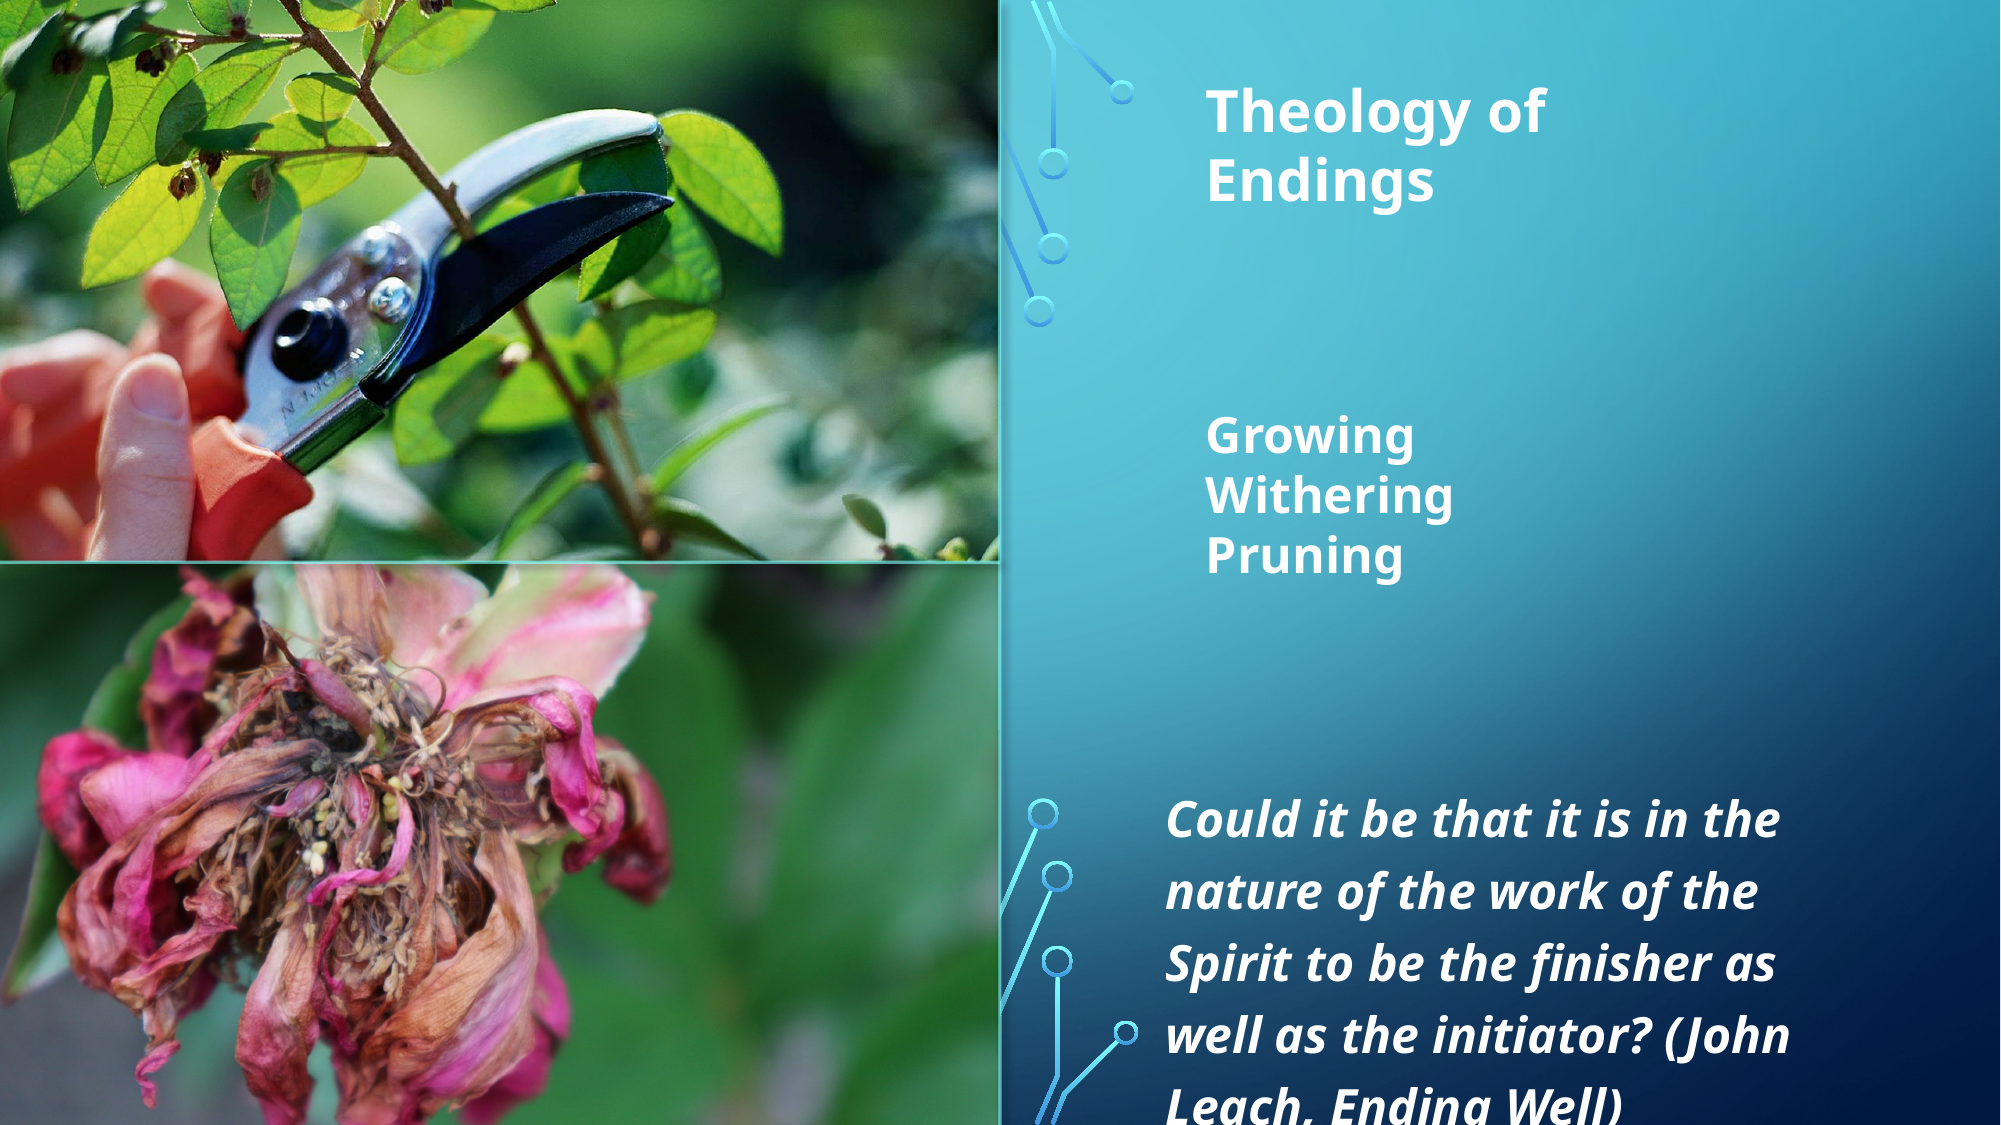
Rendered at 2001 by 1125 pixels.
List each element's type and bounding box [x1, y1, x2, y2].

picture [0, 0, 999, 561]
text_box [1001, 0, 1140, 1125]
picture [0, 563, 999, 1125]
text_box [1140, 0, 2000, 1125]
